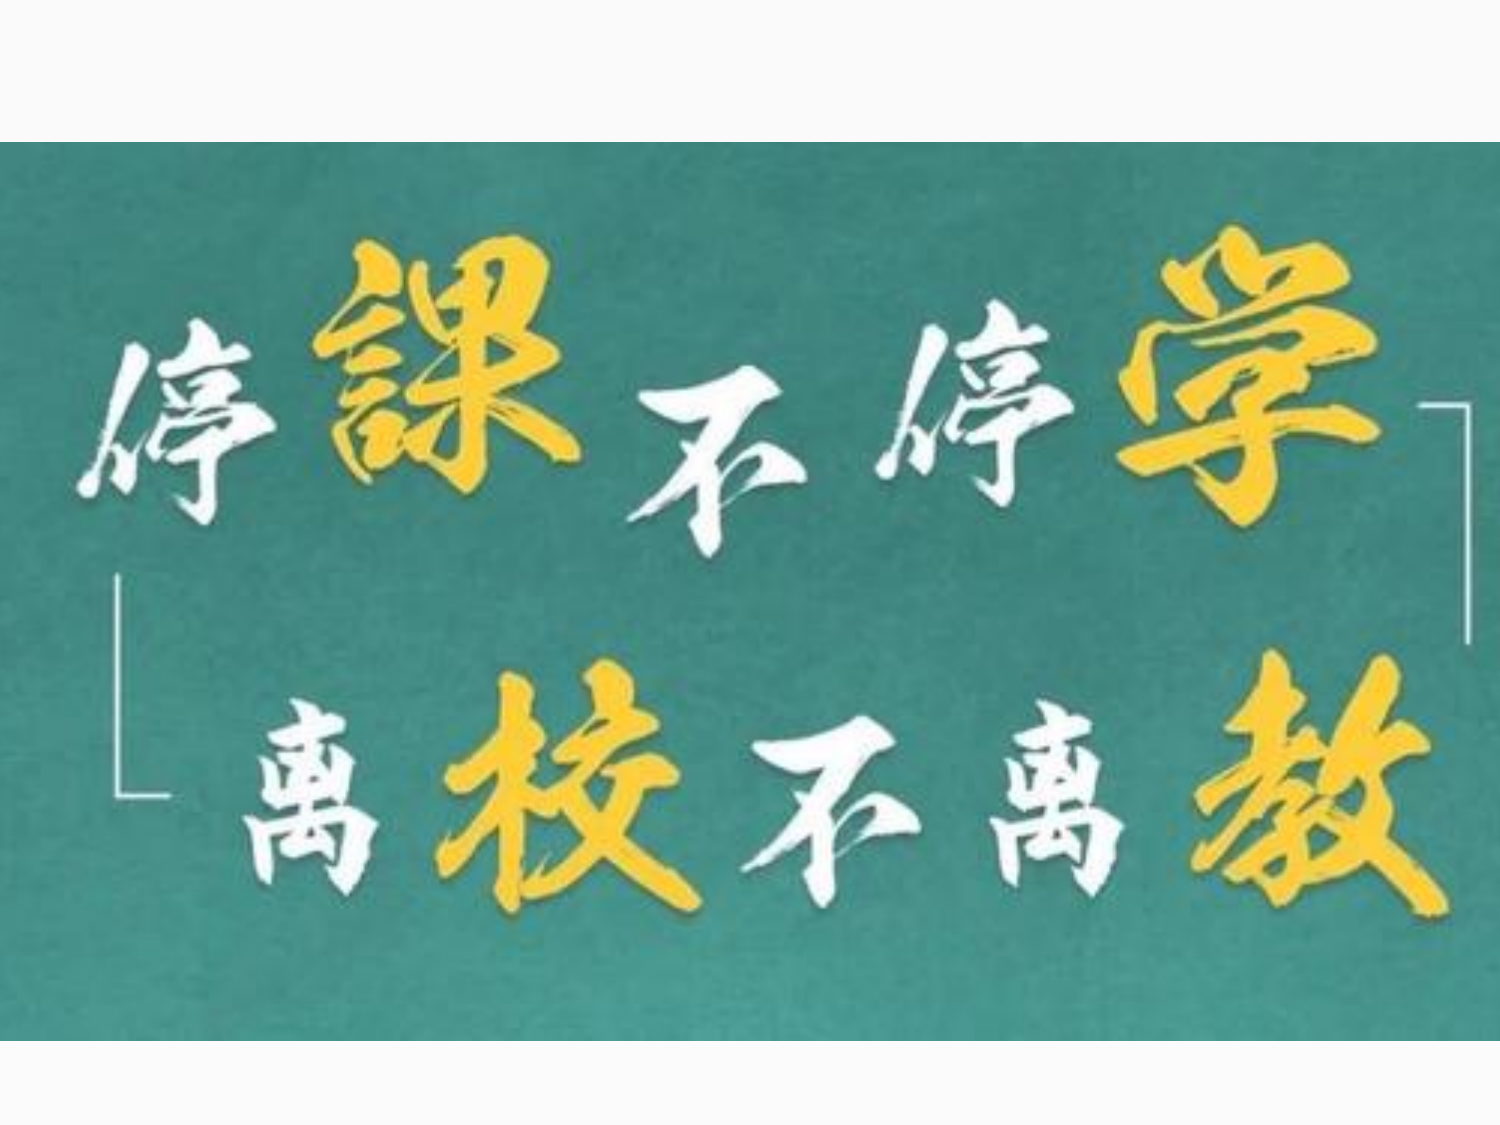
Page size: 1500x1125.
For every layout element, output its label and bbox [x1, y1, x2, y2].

picture [0, 142, 1500, 1042]
